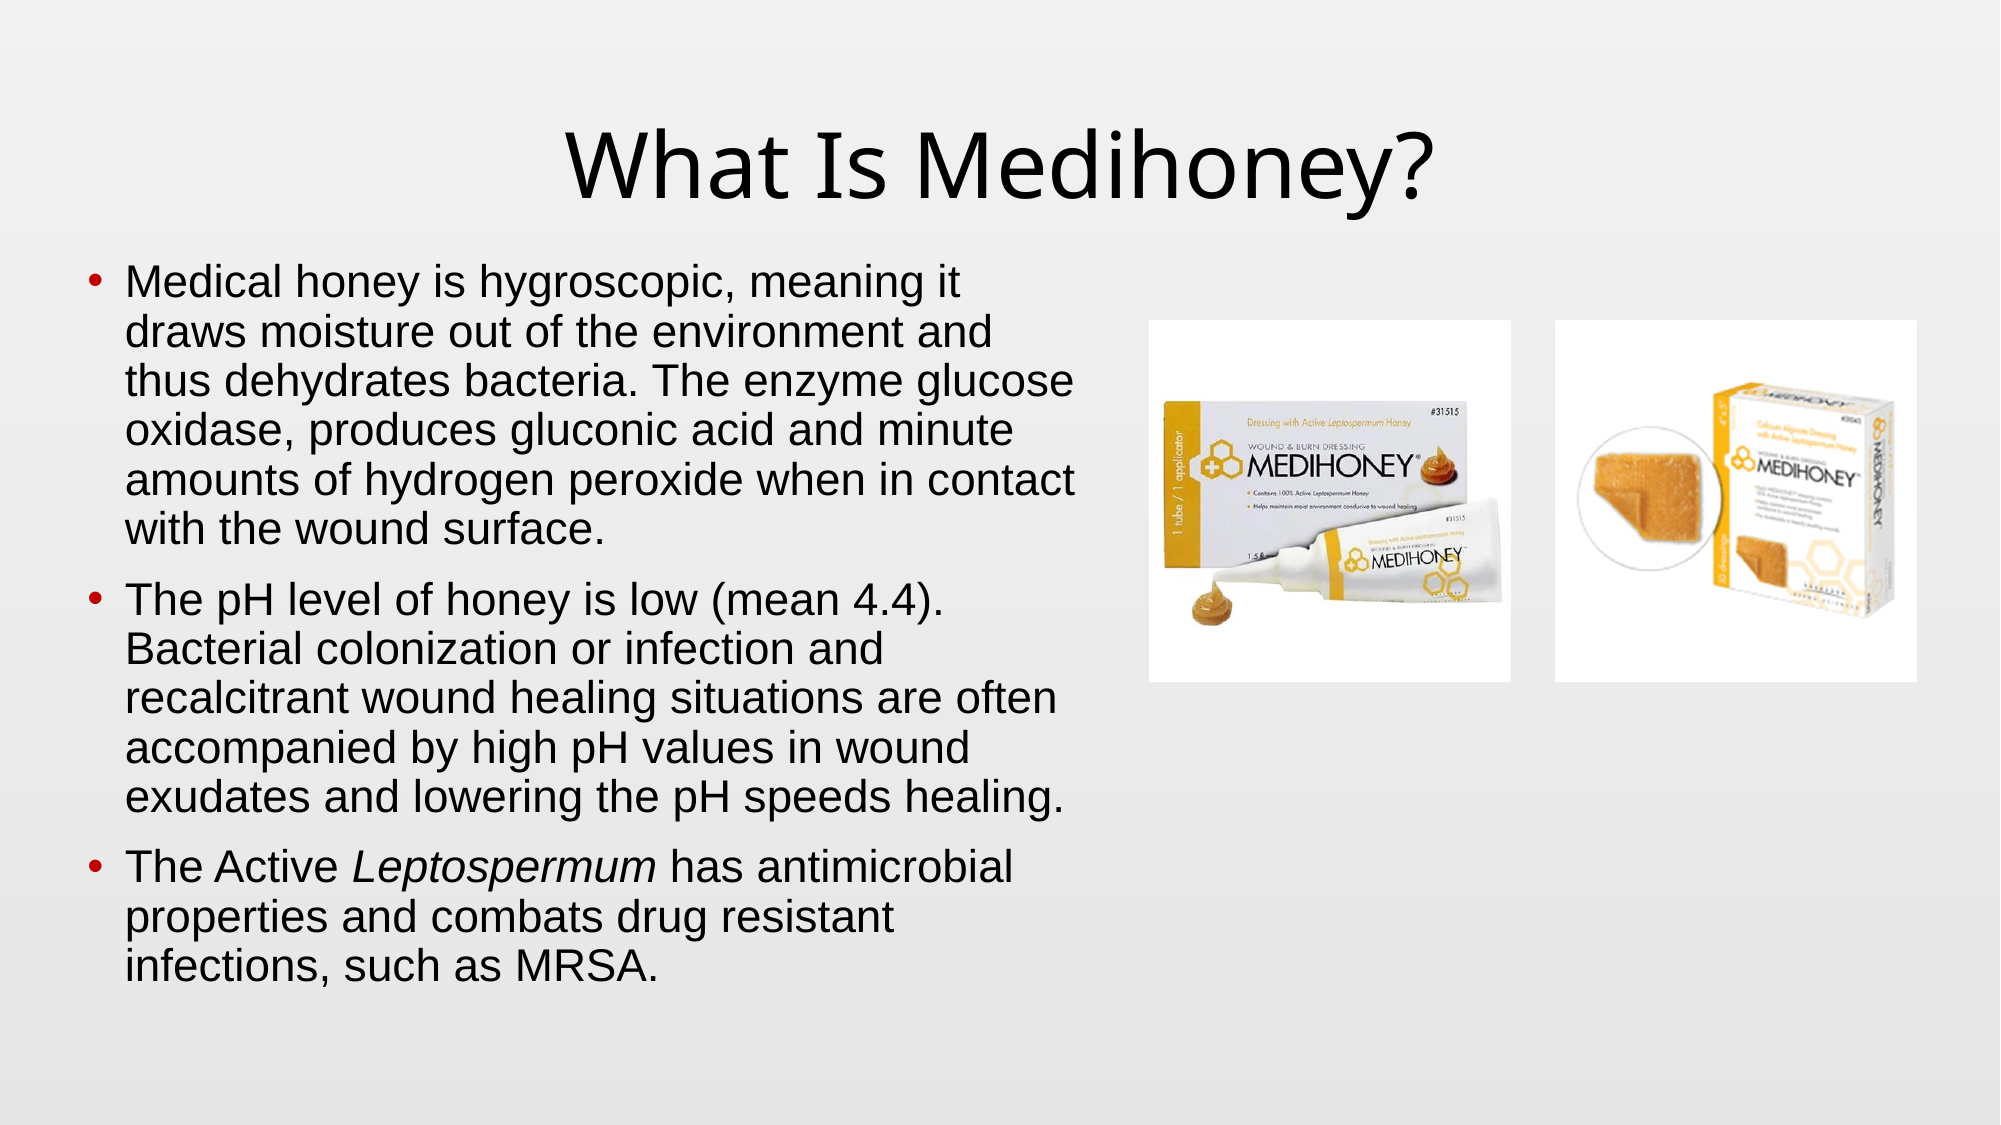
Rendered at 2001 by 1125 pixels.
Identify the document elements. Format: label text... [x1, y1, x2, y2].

list Medical honey is hygroscopic, meaning it draws moisture out of the environment and thus dehydrates bacteria. The enzyme glucose oxidase, produces gluconic acid and minute amounts of hydrogen peroxide when in contact with the wound surface. The pH level of honey is low (mean 4.4). Bacterial colonization or infection and recalcitrant wound healing situations are often accompanied by high pH values in wound exudates and lowering the pH speeds healing. The Active Leptospermum has antimicrobial properties and combats drug resistant infections, such as MRSA. [72, 250, 1105, 872]
title What Is Medihoney? [137, 59, 1863, 278]
picture [1149, 320, 1511, 682]
picture [1555, 320, 1917, 682]
